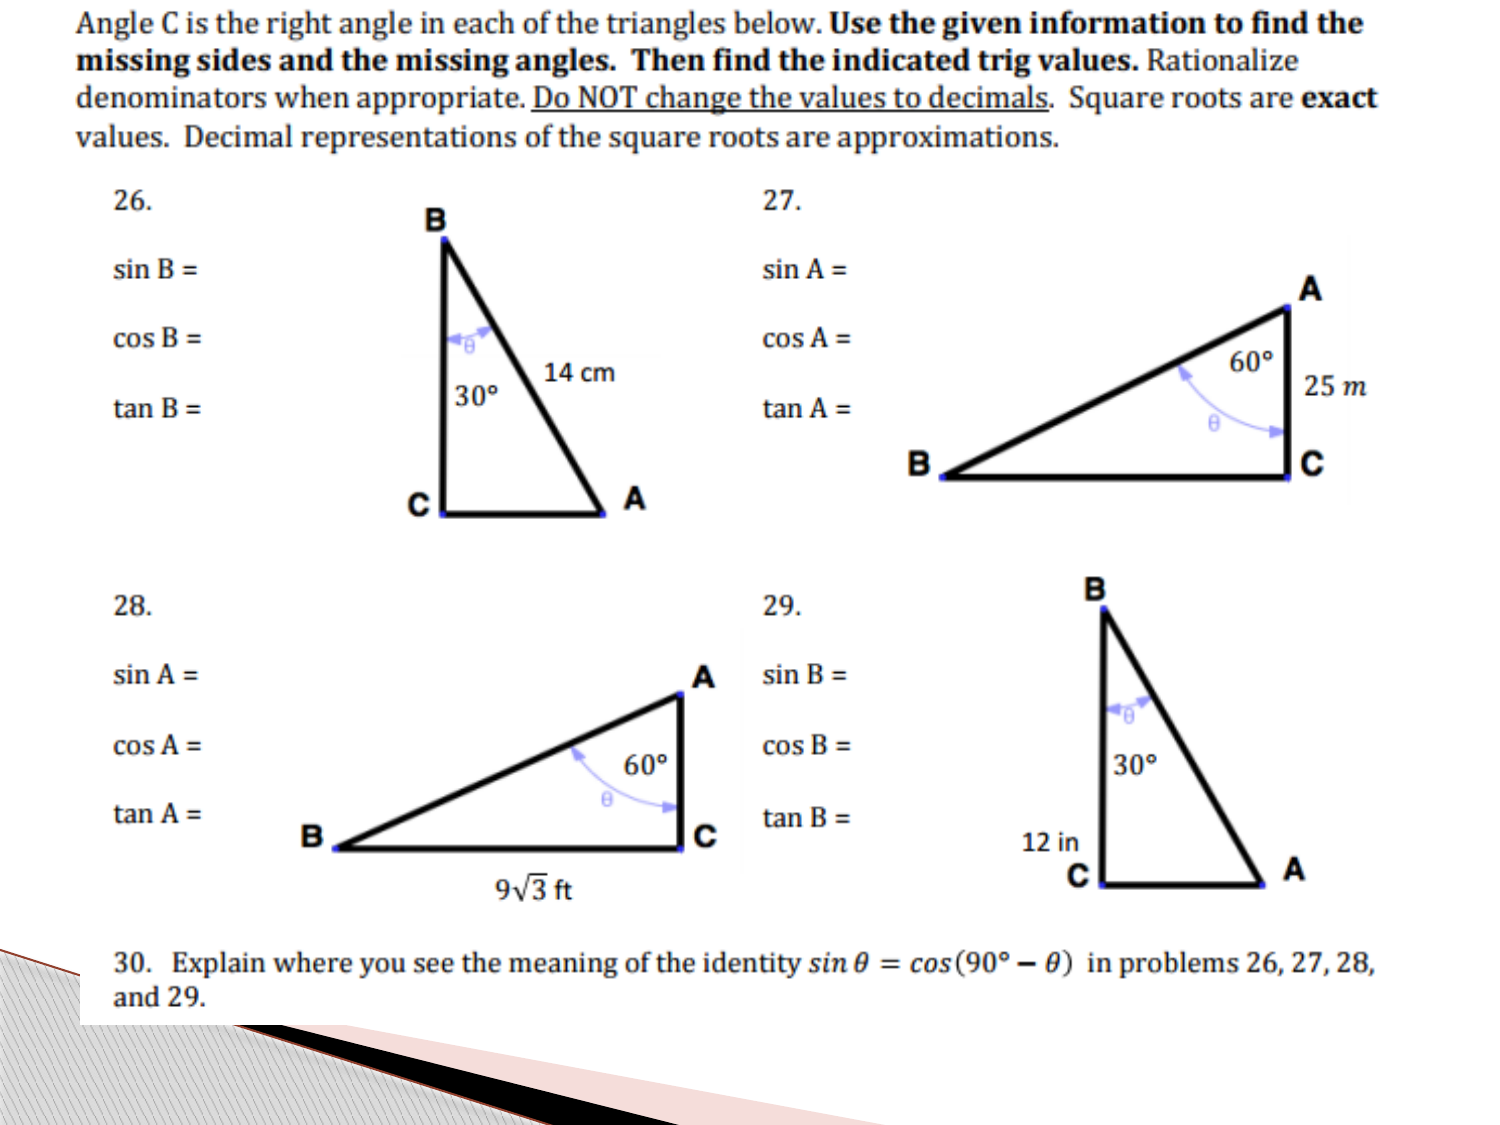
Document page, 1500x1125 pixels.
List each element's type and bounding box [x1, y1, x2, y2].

picture [61, 0, 1415, 1026]
